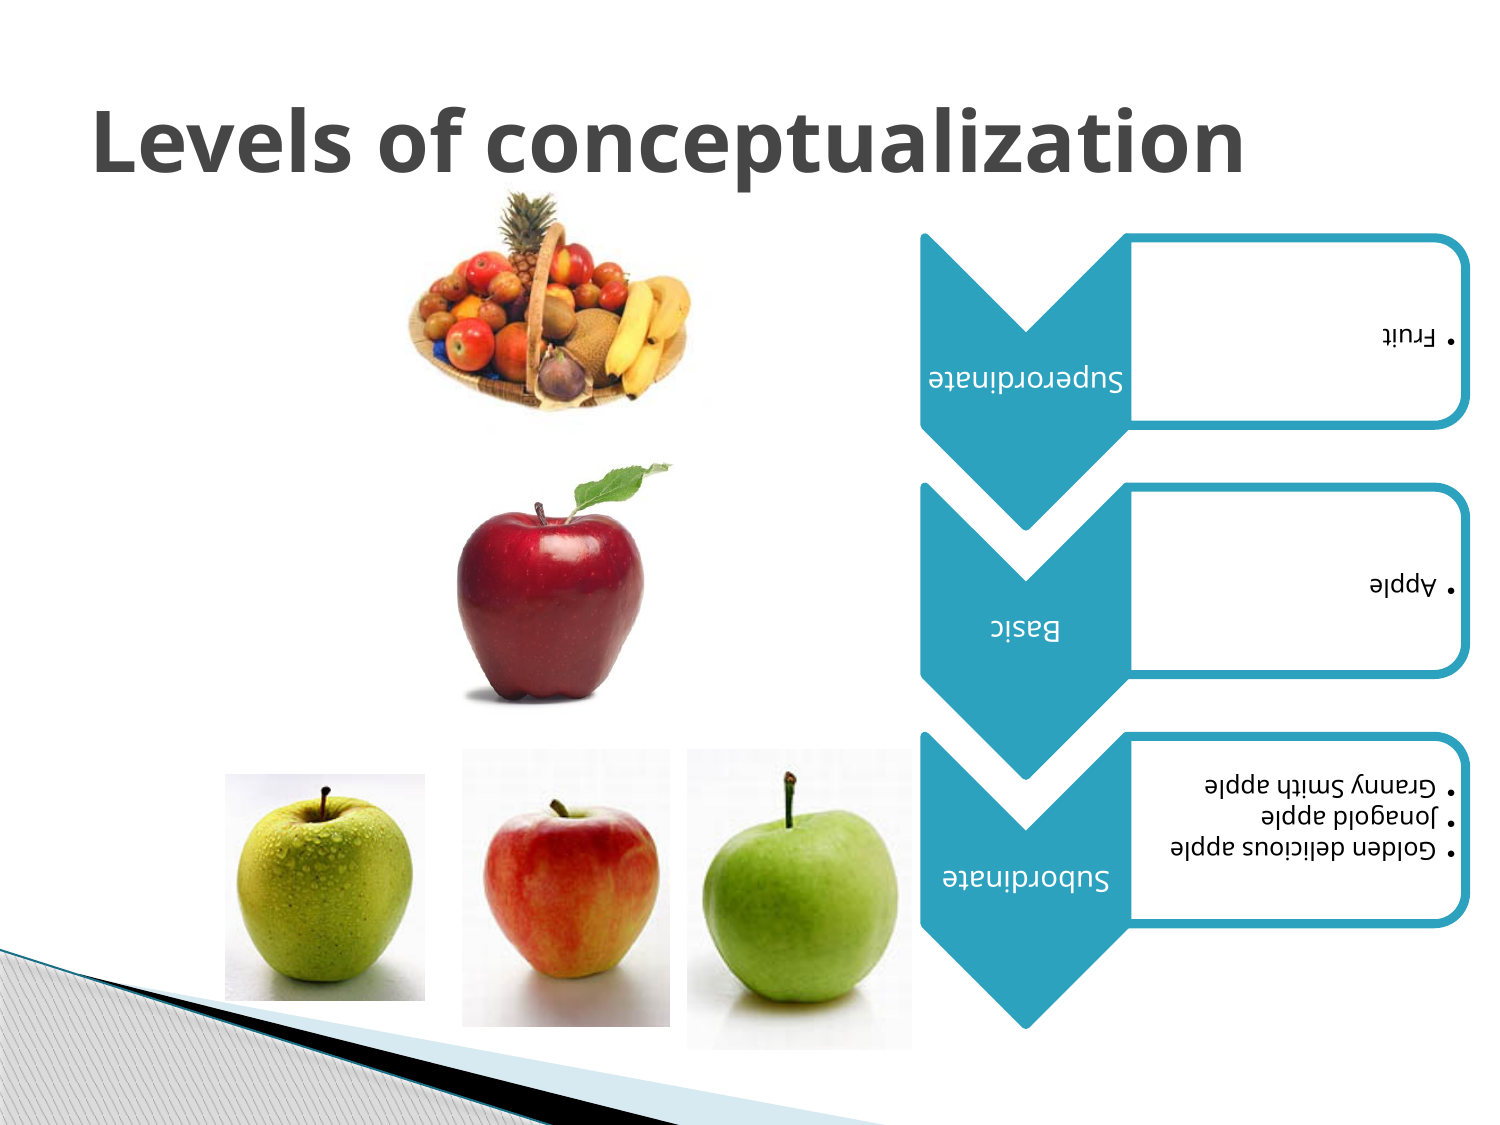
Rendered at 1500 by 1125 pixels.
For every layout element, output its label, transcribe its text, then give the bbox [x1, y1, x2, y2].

picture [387, 137, 726, 723]
picture [687, 749, 912, 1051]
picture [224, 774, 426, 1001]
picture [462, 749, 670, 1028]
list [924, 237, 1466, 1026]
title Levels of conceptualization [75, 45, 1425, 233]
